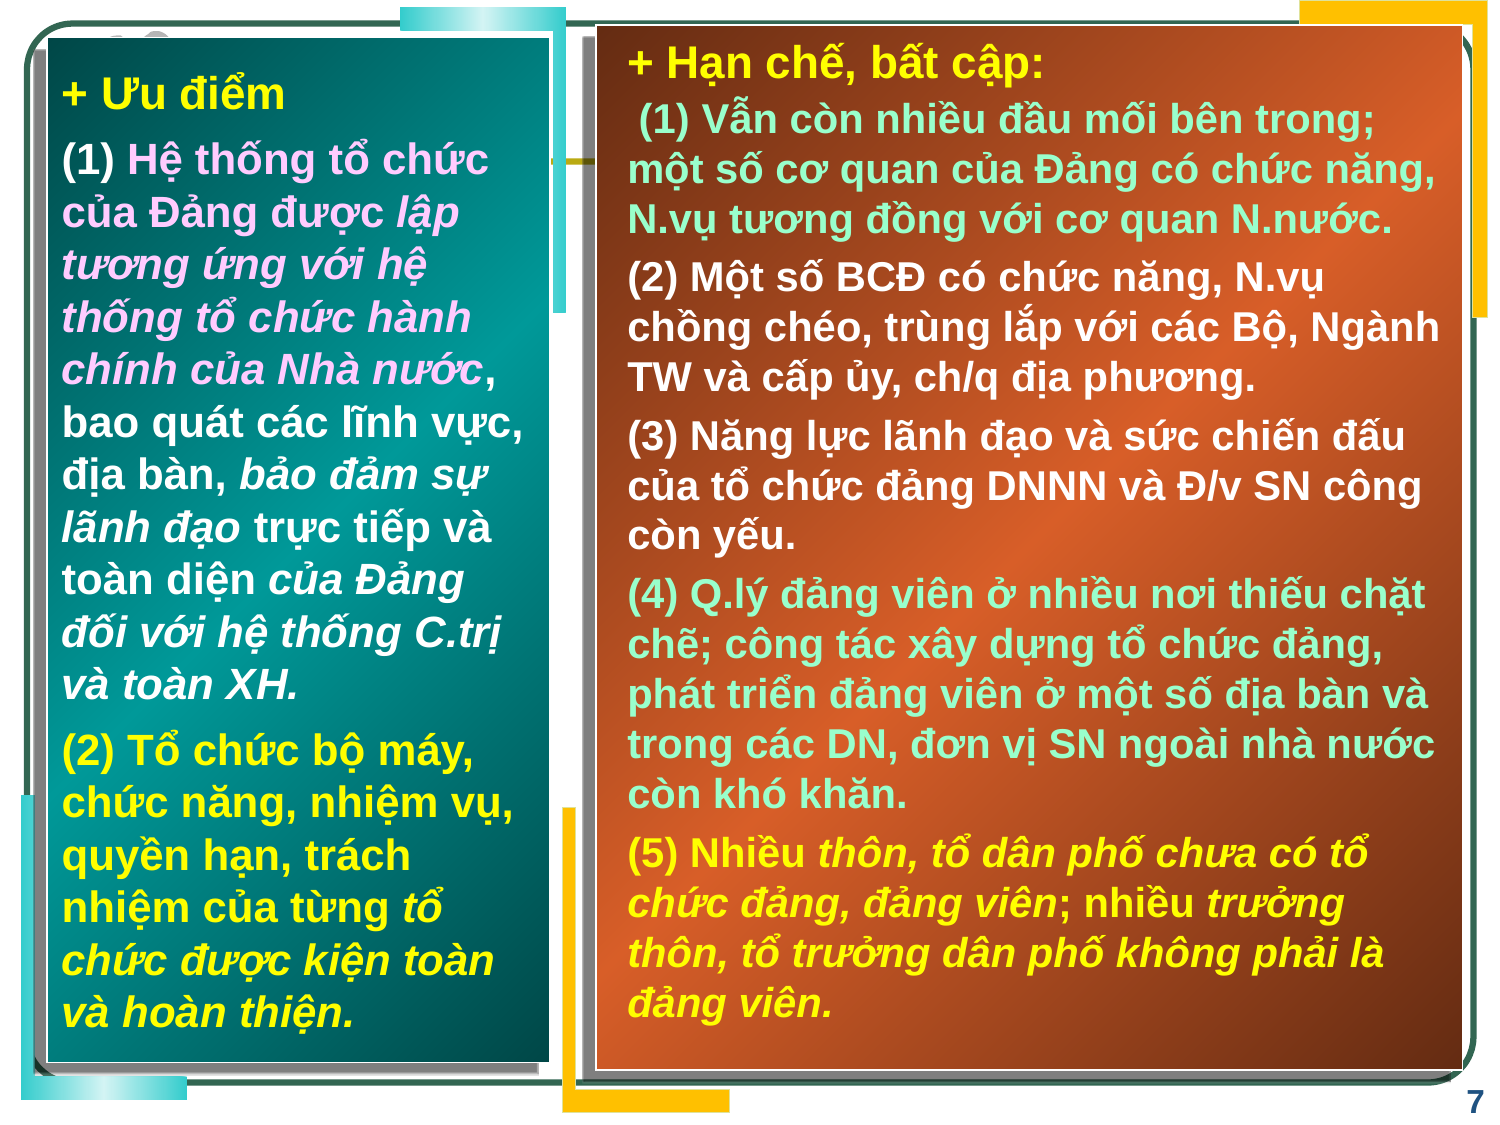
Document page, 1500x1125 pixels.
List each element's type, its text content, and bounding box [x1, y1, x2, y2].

text_box + Hạn chế, bất cập: (1) Vẫn còn nhiều đầu mối bên trong; một số cơ quan của Đảng có chức năng, N.vụ tương đồng với cơ quan N.nước. (2) Một số BCĐ có chức năng, N.vụ chồng chéo, trùng lắp với các Bộ, Ngành TW và cấp ủy, ch/q địa phương. (3) Năng lực lãnh đạo và sức chiến đấu của tổ chức đảng DNNN và Đ/v SN công còn yếu. (4) Q.lý đảng viên ở nhiều nơi thiếu chặt chẽ; công tác xây dựng tổ chức đảng, phát triển đảng viên ở một số địa bàn và trong các DN, đơn vị SN ngoài nhà nước còn khó khăn. (5) Nhiều thôn, tổ dân phố chưa có tổ chức đảng, đảng viên; nhiều trưởng thôn, tổ trưởng dân phố không phải là đảng viên. [612, 24, 1463, 1033]
text_box [1299, 0, 1488, 318]
text_box [562, 807, 730, 1113]
text_box [400, 7, 567, 313]
slide_number 7 [1149, 1072, 1500, 1125]
text_box [20, 794, 188, 1100]
text_box [595, 24, 1463, 1070]
text_box + Ưu điểm (1) Hệ thống tổ chức của Đảng được lập tương ứng với hệ thống tổ chức hành chính của Nhà nước, bao quát các lĩnh vực, địa bàn, bảo đảm sự lãnh đạo trực tiếp và toàn diện của Đảng đối với hệ thống C.trị và toàn XH. (2) Tổ chức bộ máy, chức năng, nhiệm vụ, quyền hạn, trách nhiệm của từng tổ chức được kiện toàn và hoàn thiện. [46, 37, 550, 1063]
